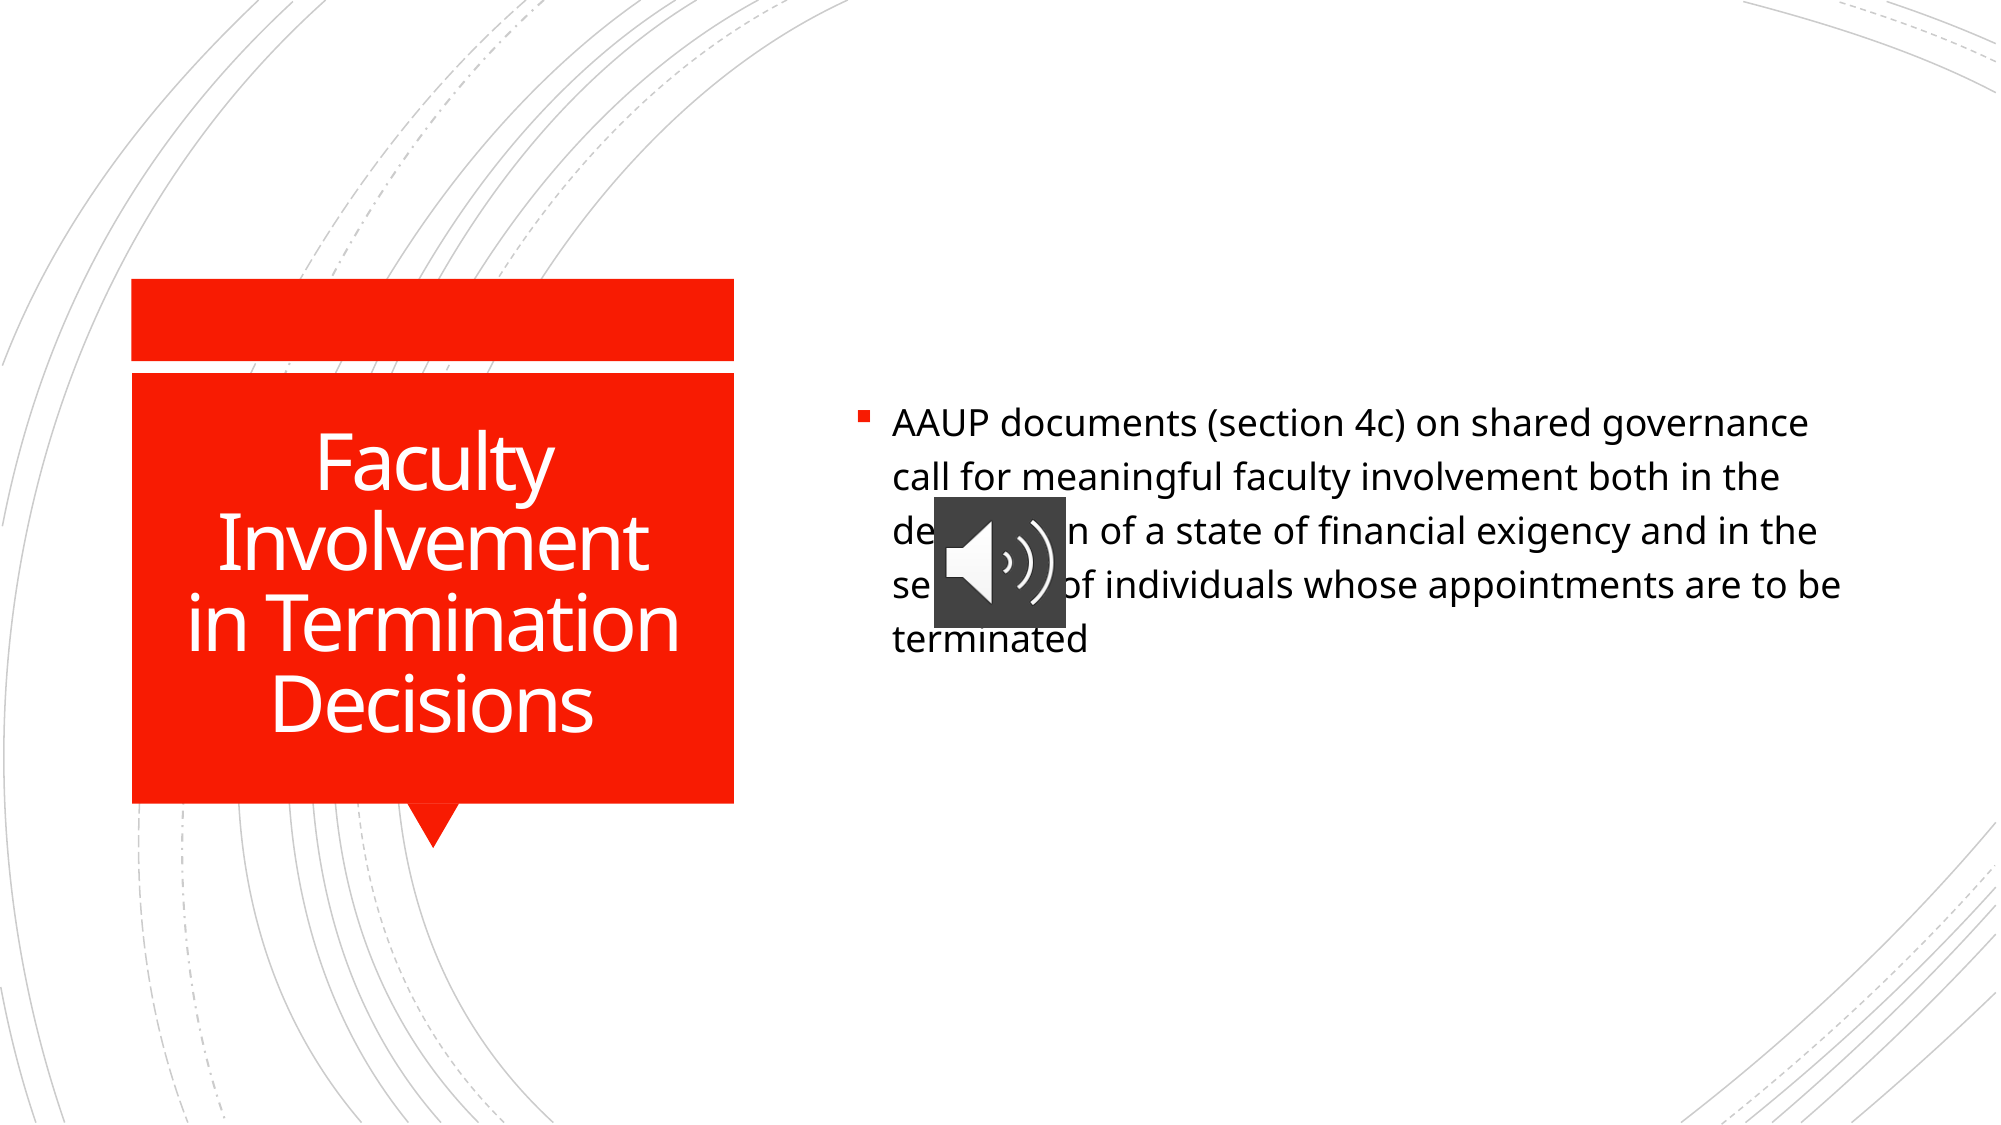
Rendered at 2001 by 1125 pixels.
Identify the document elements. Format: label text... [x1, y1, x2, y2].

picture [932, 495, 1067, 630]
title Faculty Involvement in Termination Decisions [145, 385, 720, 789]
list AAUP documents (section 4c) on shared governance call for meaningful faculty involvement both in the declaration of a state of financial exigency and in the selection of individuals whose appointments are to be terminated [839, 131, 1871, 993]
